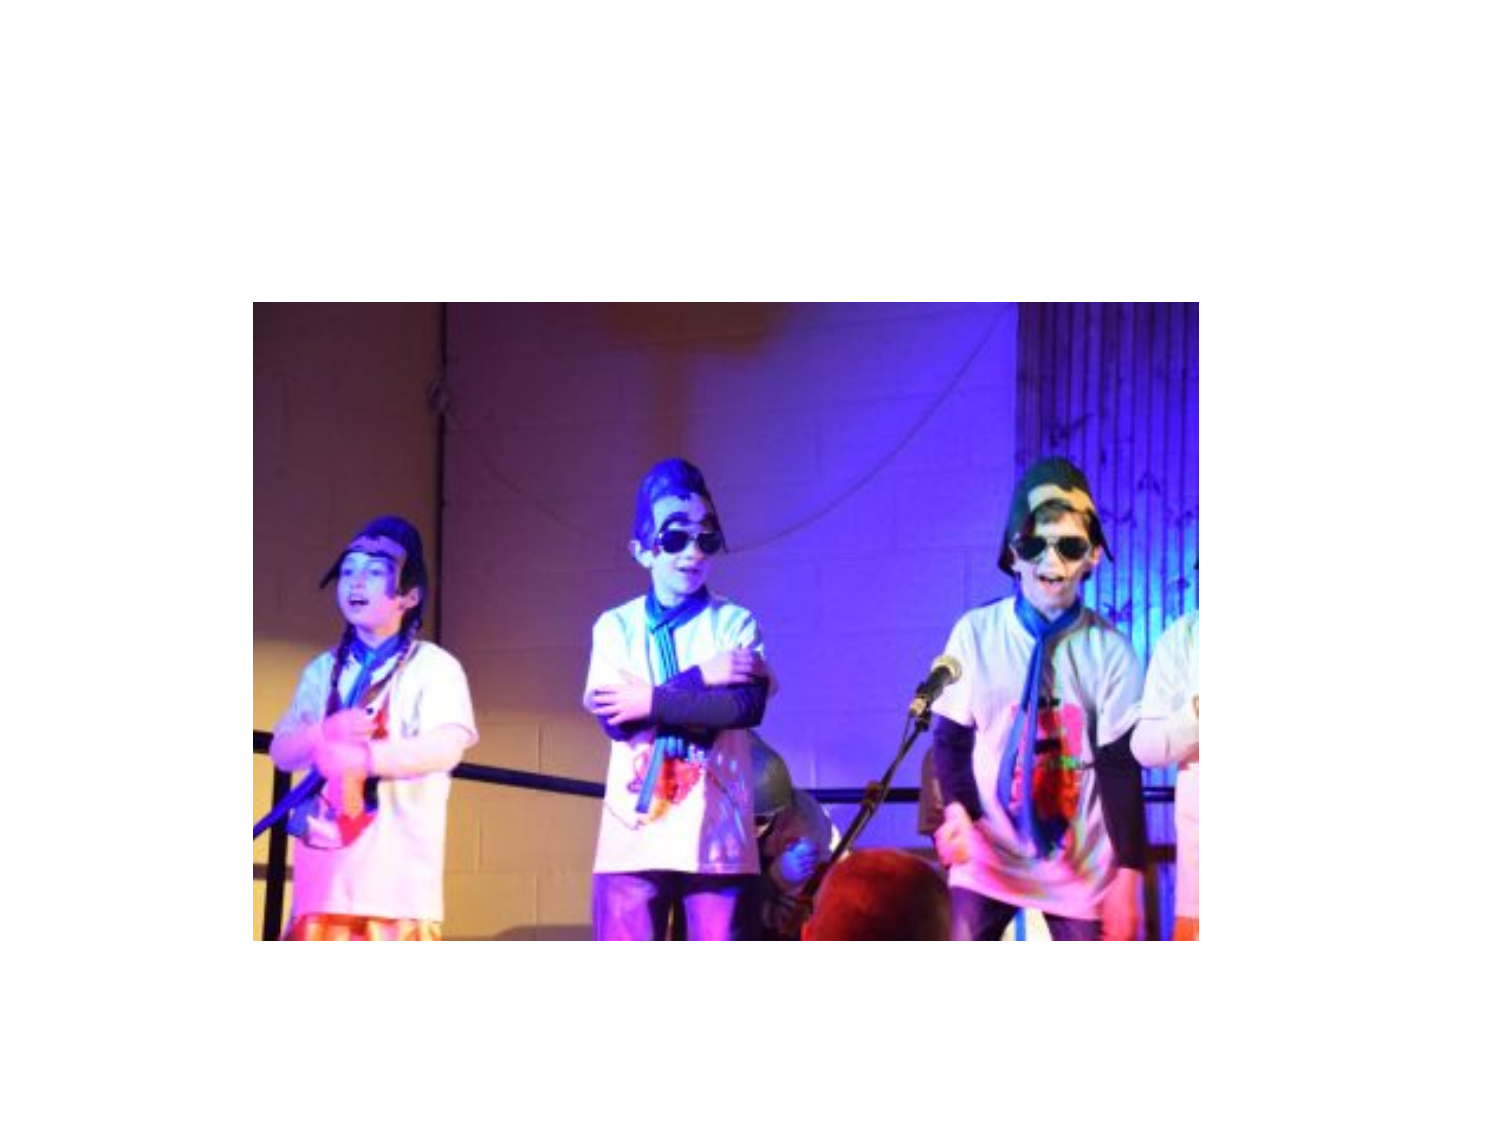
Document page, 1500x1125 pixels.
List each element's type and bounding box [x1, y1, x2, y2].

list [253, 302, 1200, 941]
